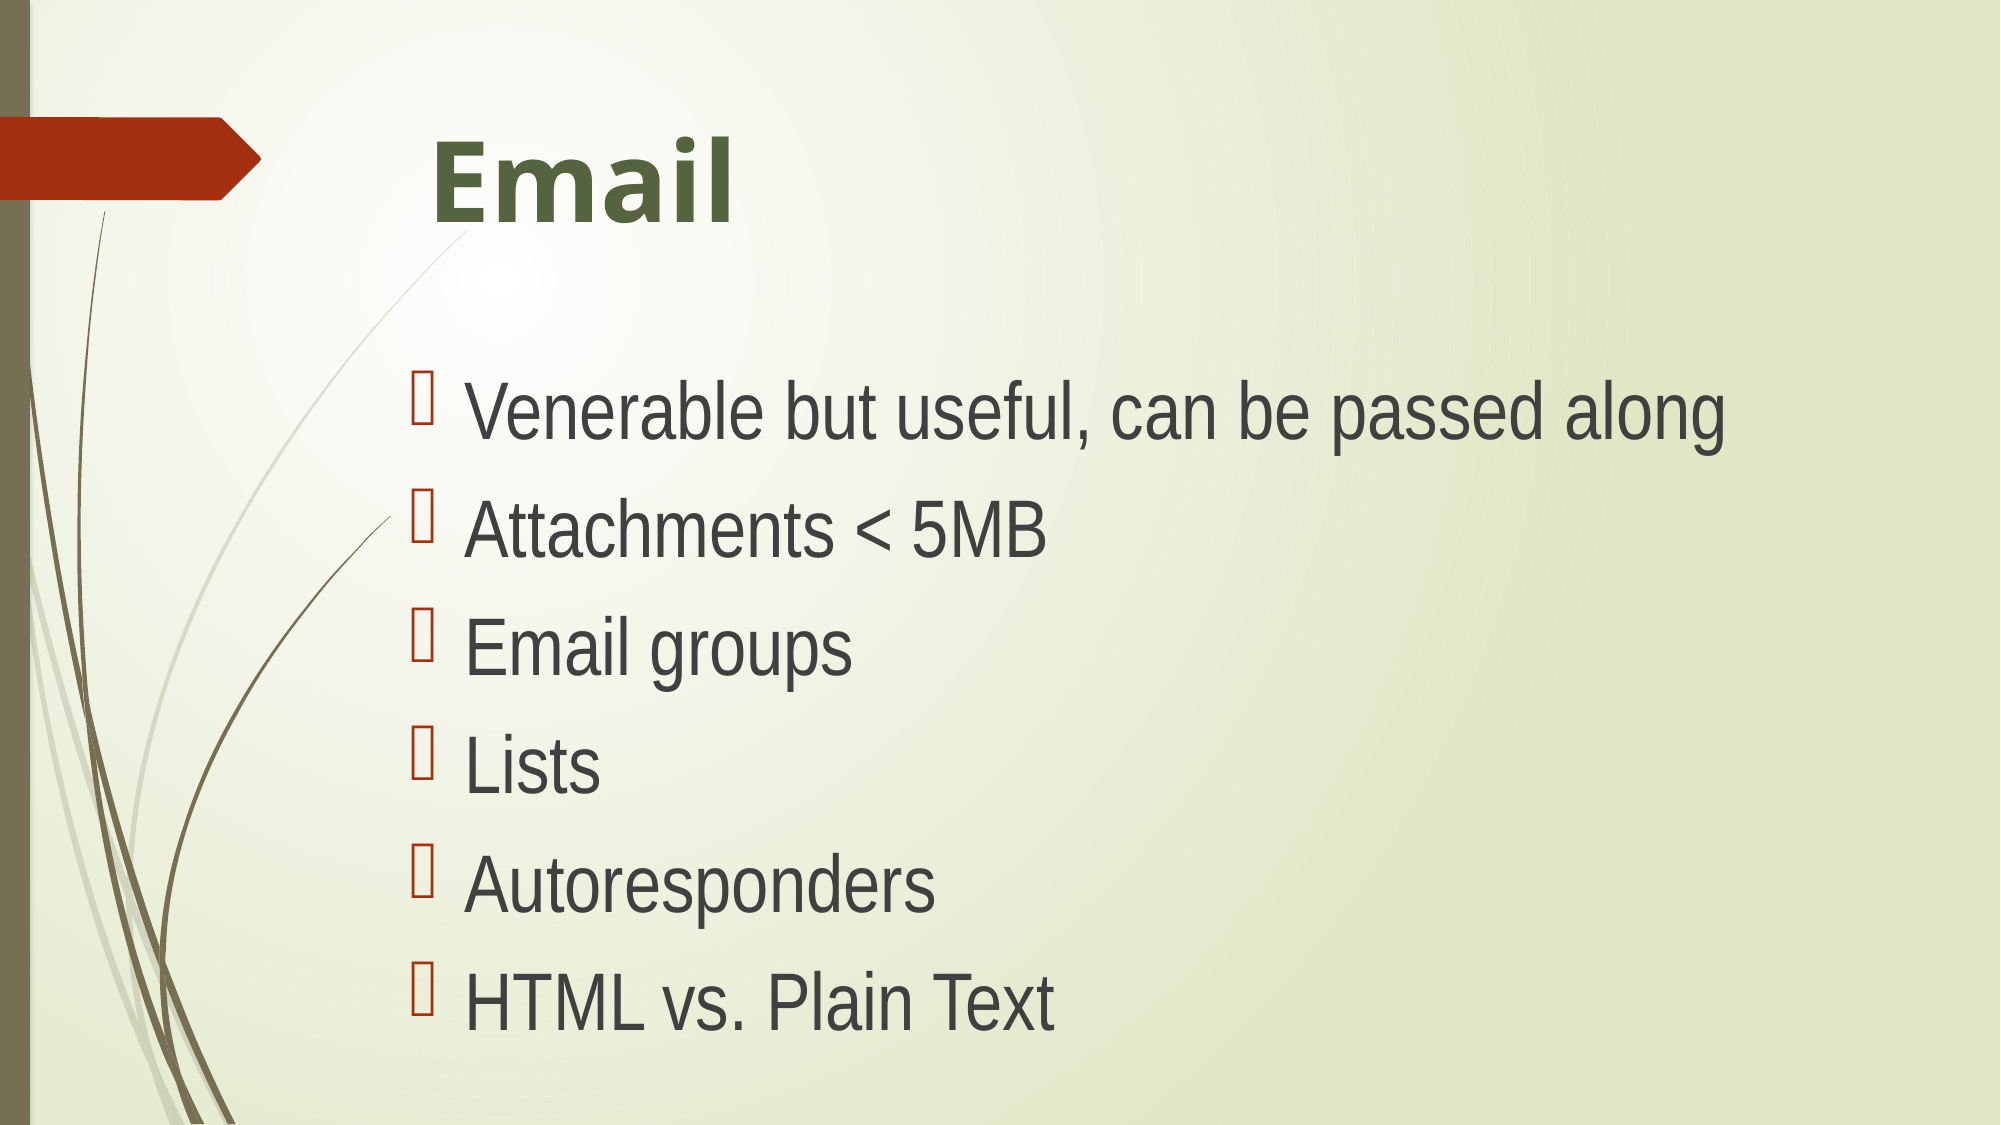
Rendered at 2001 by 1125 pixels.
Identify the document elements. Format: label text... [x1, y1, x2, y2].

list Venerable but useful, can be passed along Attachments < 5MB Email groups Lists Autoresponders HTML vs. Plain Text [394, 350, 1888, 1056]
title Email [412, 102, 1888, 313]
